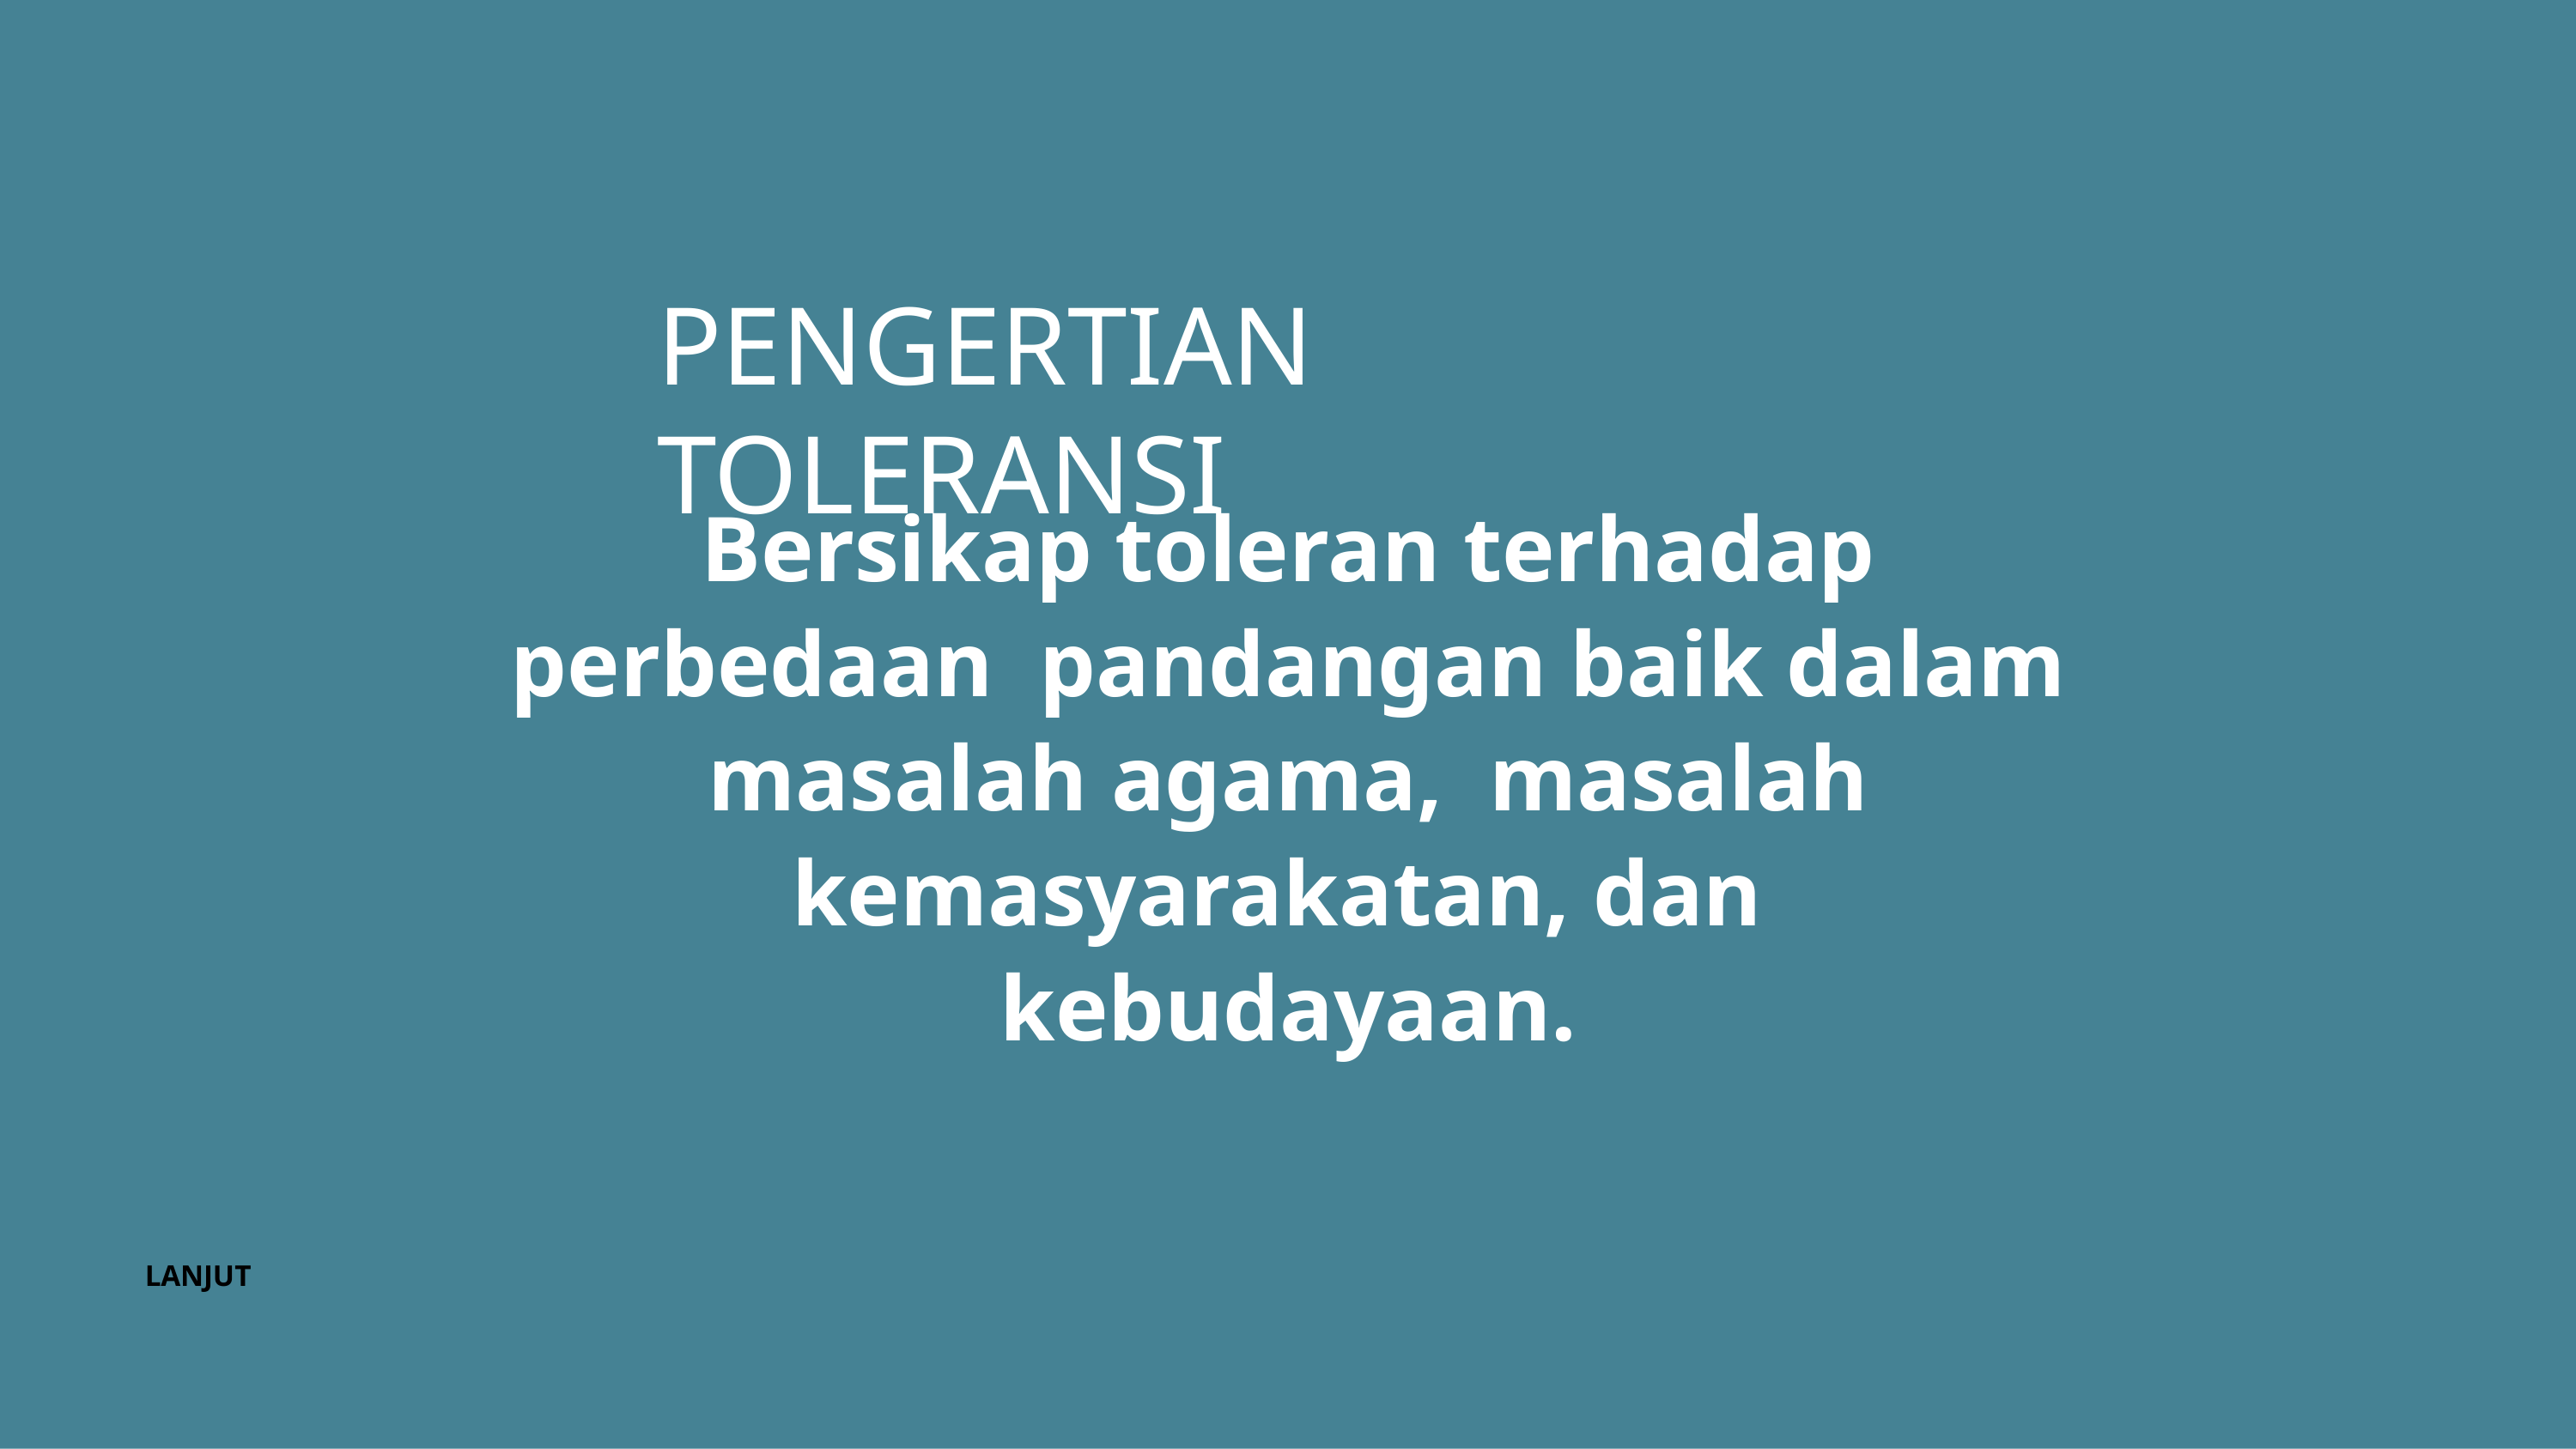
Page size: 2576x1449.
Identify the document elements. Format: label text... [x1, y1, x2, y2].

title PENGERTIAN TOLERANSI [654, 276, 1893, 482]
list Bersikap toleran terhadap perbedaan pandangan baik dalam masalah agama, masalah kemasyarakatan, dan kebudayaan. [492, 482, 2084, 1313]
text_box LANJUT [143, 1255, 254, 1292]
